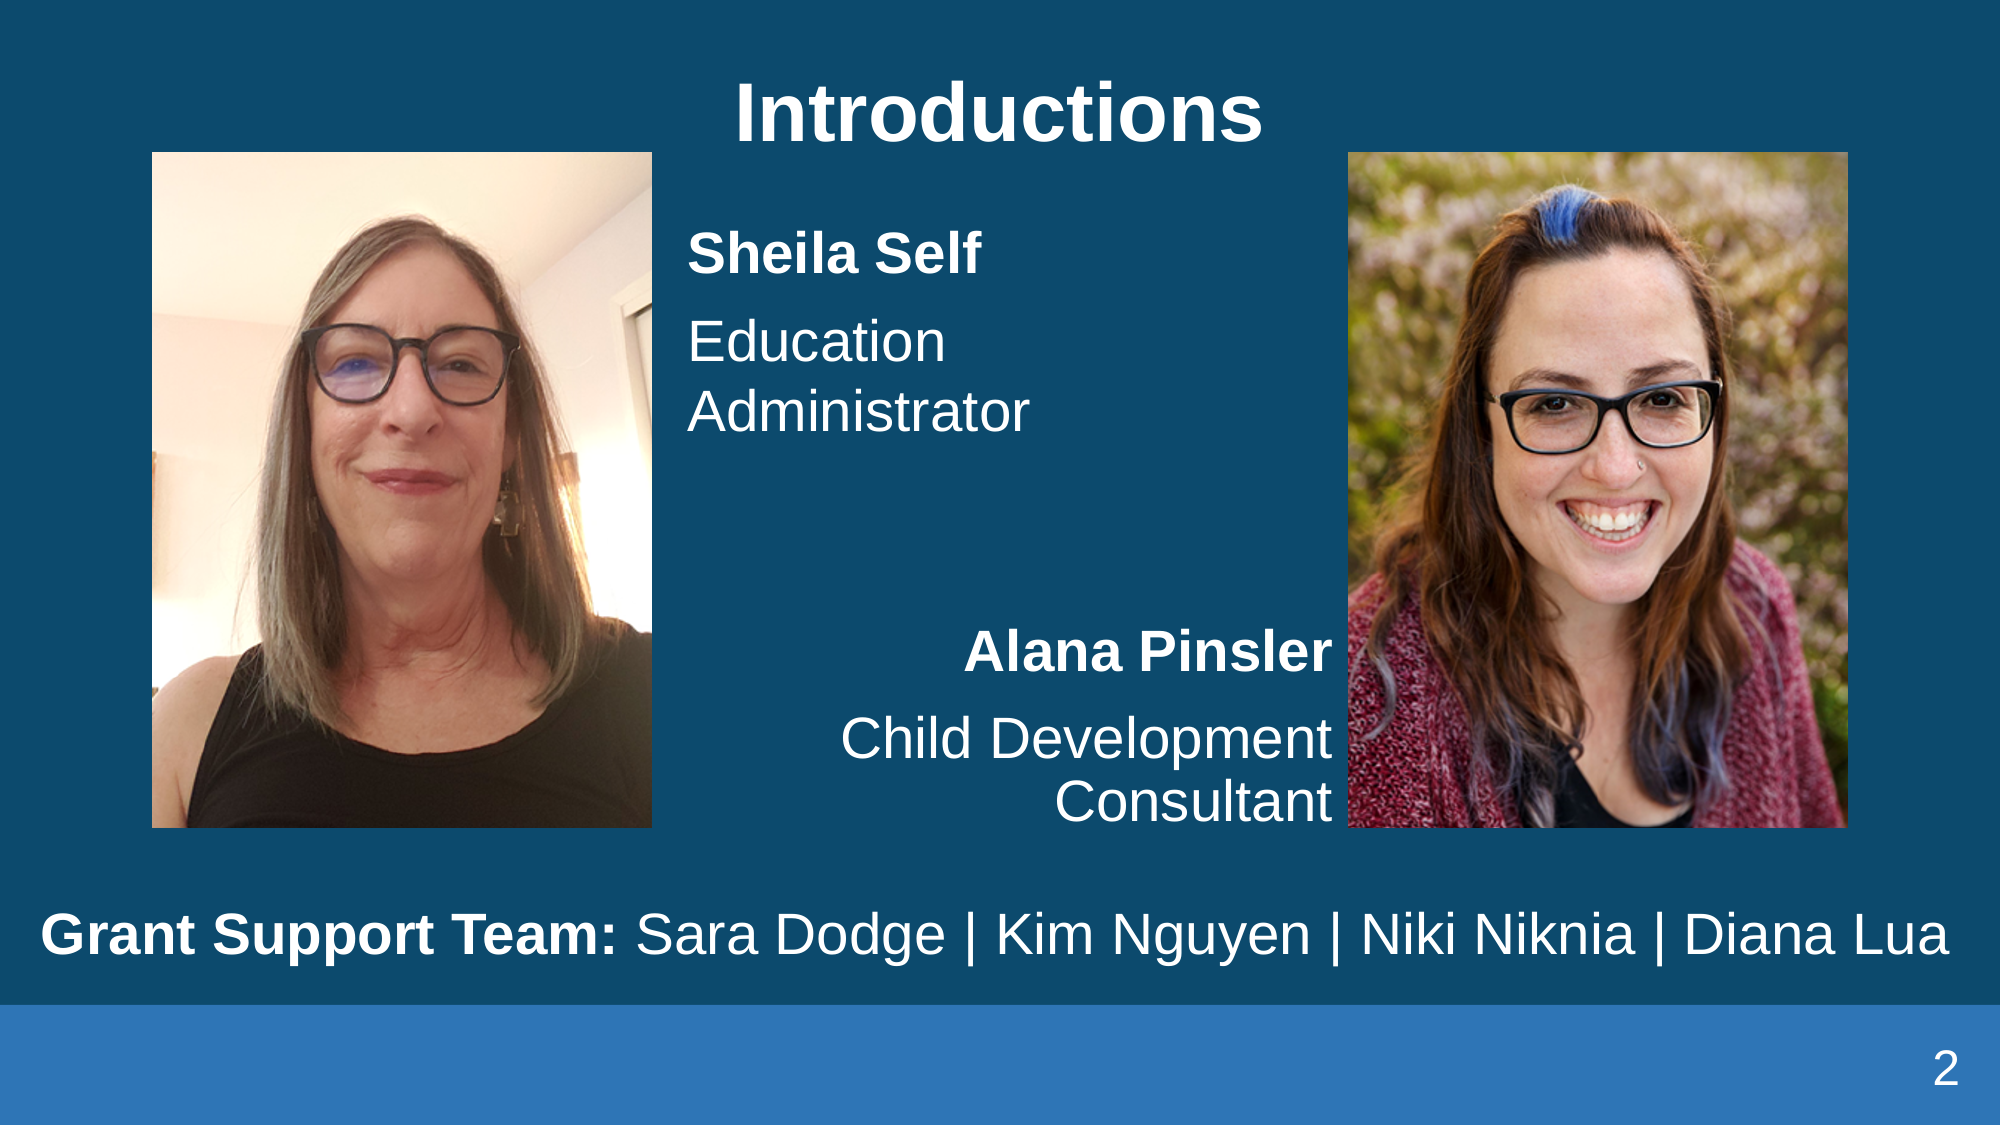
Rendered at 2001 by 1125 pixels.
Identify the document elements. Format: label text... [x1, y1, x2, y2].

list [1348, 152, 1848, 828]
slide_number 2 [1524, 1035, 1975, 1095]
list Sheila Self Education Administrator [672, 215, 1128, 512]
title Introductions [24, 33, 1975, 196]
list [152, 152, 652, 828]
text_box Grant Support Team: Sara Dodge | Kim Nguyen | Niki Niknia | Diana Lua [25, 888, 2000, 974]
list Alana Pinsler Child Development Consultant [742, 613, 1349, 888]
